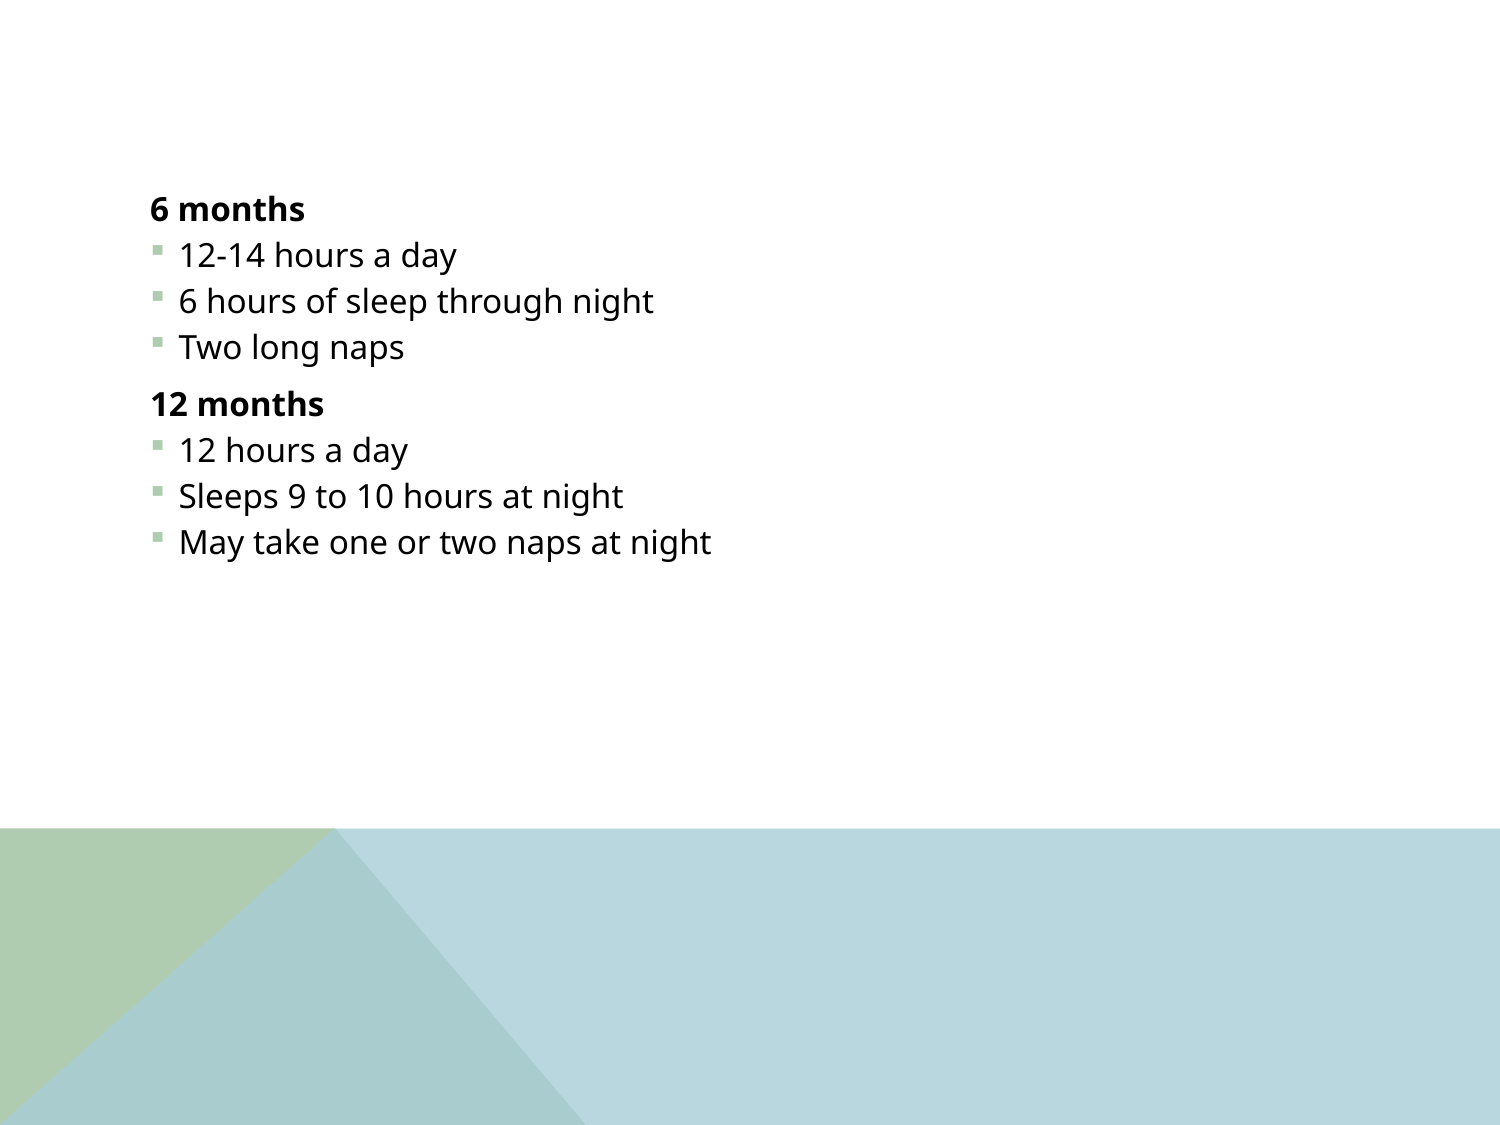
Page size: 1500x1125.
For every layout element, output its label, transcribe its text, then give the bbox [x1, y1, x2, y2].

list 6 months 12-14 hours a day 6 hours of sleep through night Two long naps 12 months 12 hours a day Sleeps 9 to 10 hours at night May take one or two naps at night [135, 180, 1369, 768]
